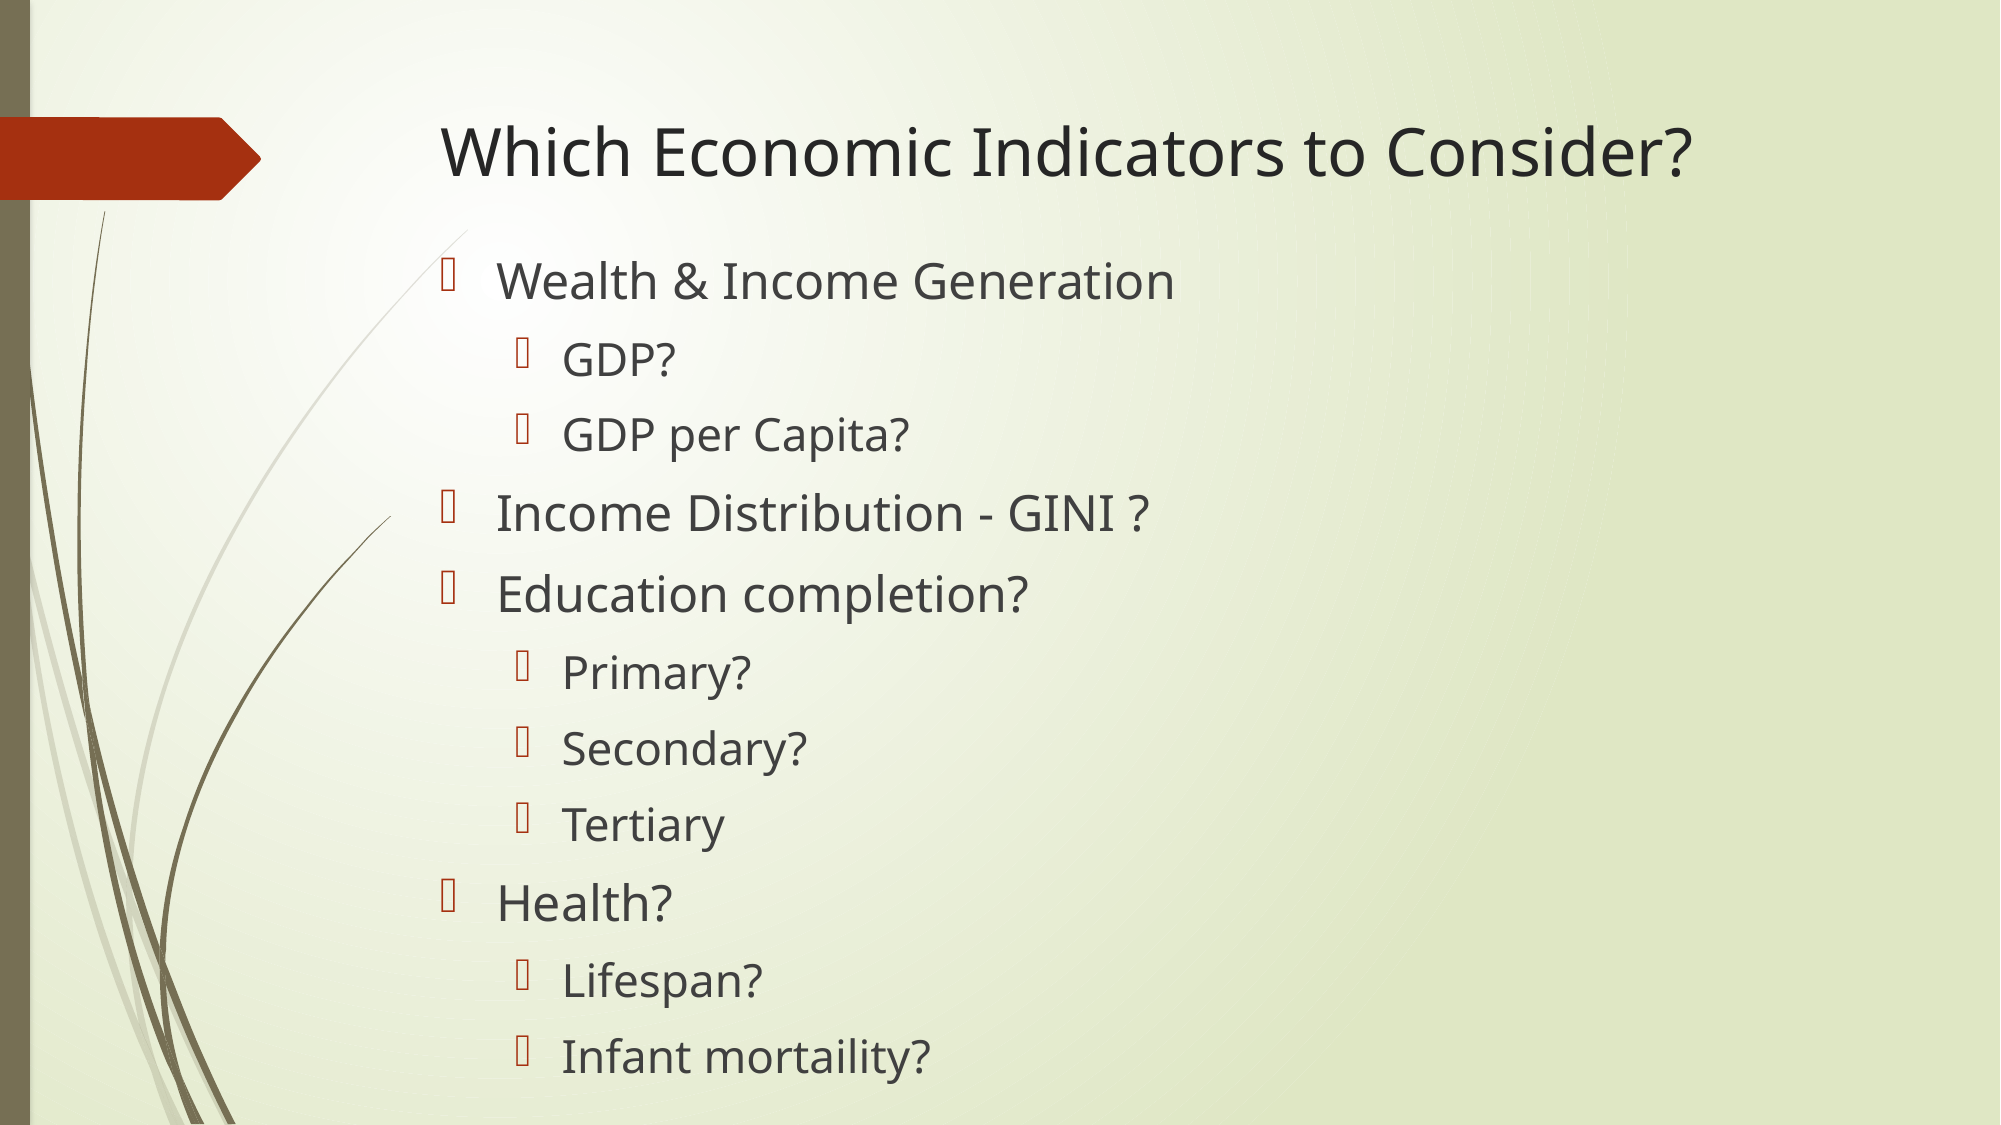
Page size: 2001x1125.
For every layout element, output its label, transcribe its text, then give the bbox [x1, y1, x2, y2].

list Wealth & Income Generation GDP? GDP per Capita? Income Distribution - GINI ? Education completion? Primary? Secondary? Tertiary Health? Lifespan? Infant mortaility? [424, 241, 1888, 862]
title Which Economic Indicators to Consider? [425, 102, 1888, 241]
